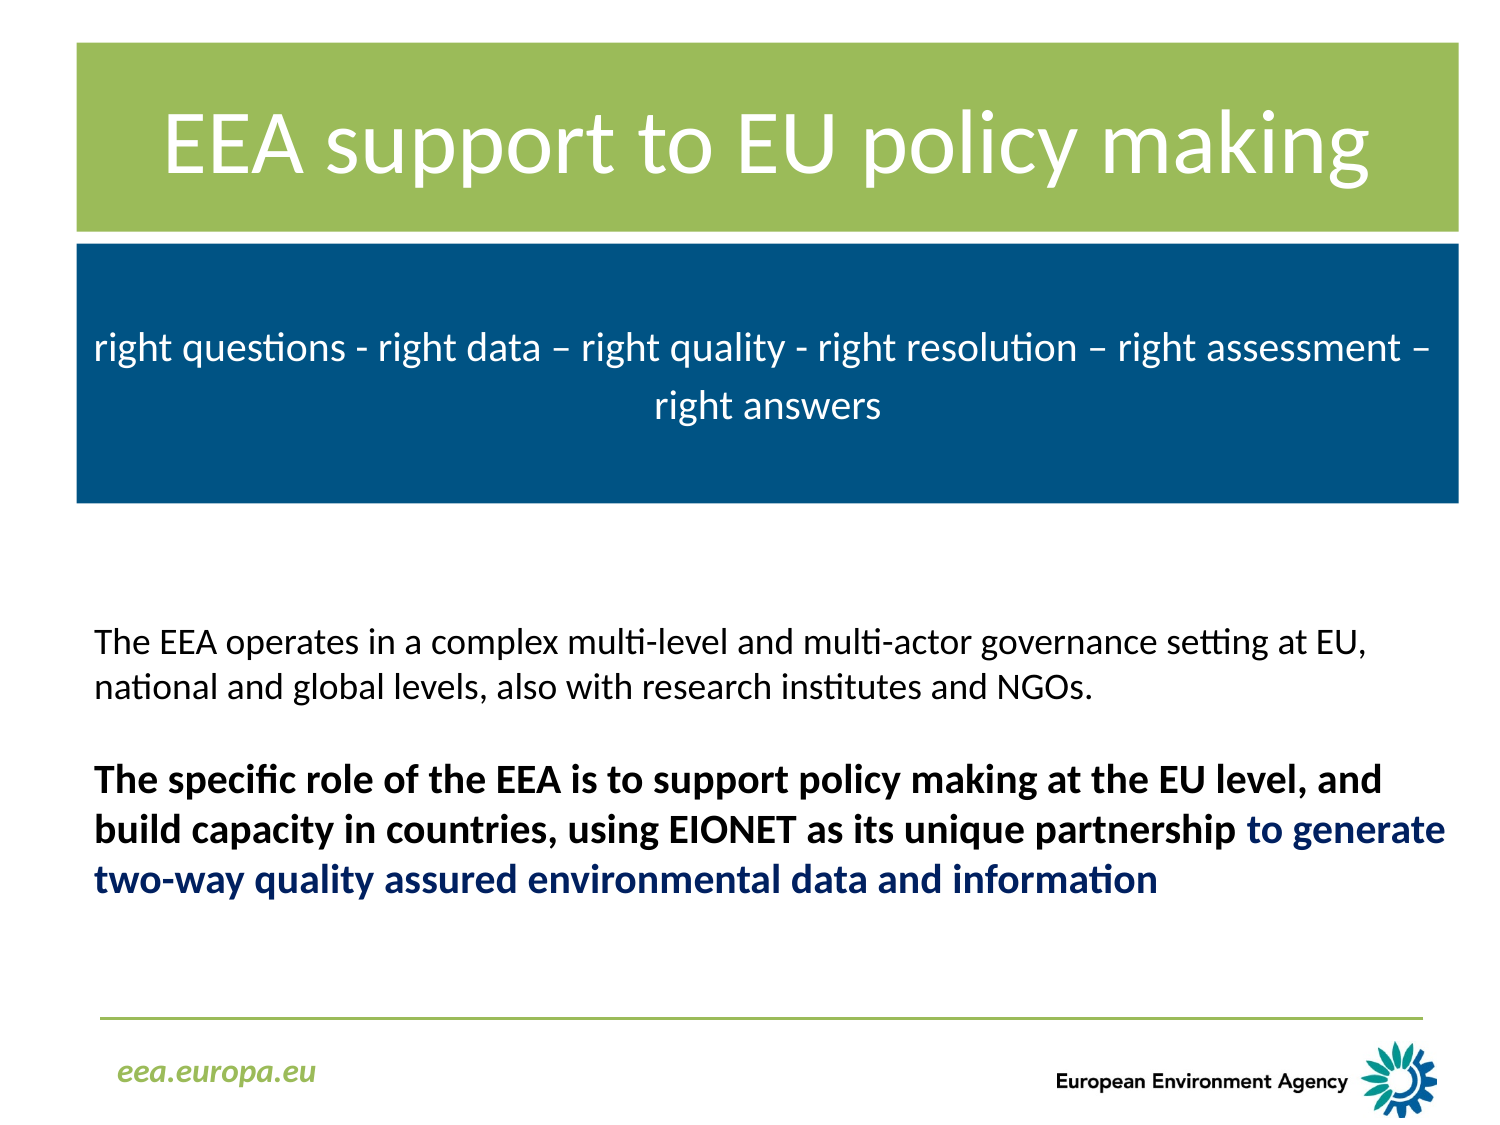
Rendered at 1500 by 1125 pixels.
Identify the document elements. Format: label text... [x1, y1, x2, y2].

picture [1057, 1041, 1437, 1118]
text_box The EEA operates in a complex multi-level and multi-actor governance setting at EU, national and global levels, also with research institutes and NGOs. The specific role of the EEA is to support policy making at the EU level, and build capacity in countries, using EIONET as its unique partnership to generate two-way quality assured environmental data and information [79, 609, 1474, 910]
text_box EEA support to EU policy making [75, 41, 1461, 234]
list right questions - right data – right quality - right resolution – right assessment – right answers [75, 241, 1461, 505]
